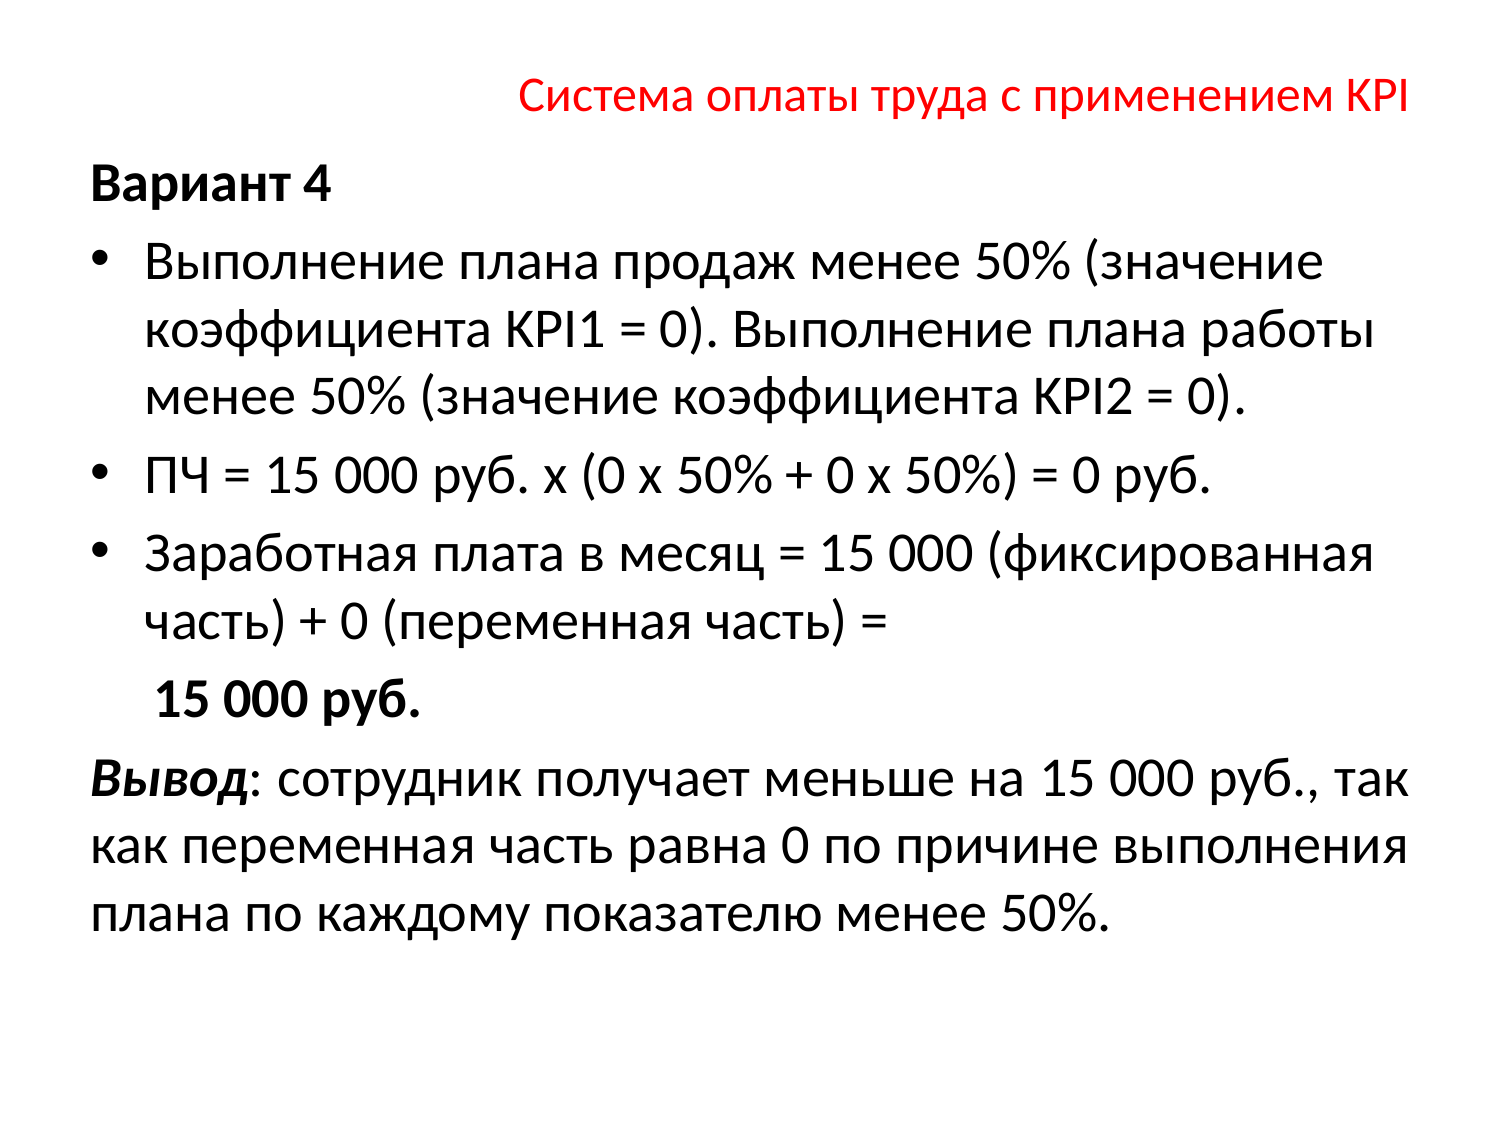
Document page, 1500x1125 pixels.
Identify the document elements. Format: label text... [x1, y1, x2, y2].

list Вариант 4 Выполнение плана продаж менее 50% (значение коэффициента KPI1 = 0). Выполнение плана работы менее 50% (значение коэффициента KPI2 = 0). ПЧ = 15 000 руб. х (0 х 50% + 0 х 50%) = 0 руб. Заработная плата в месяц = 15 000 (фиксированная часть) + 0 (переменная часть) = 15 000 руб. Вывод: сотрудник получает меньше на 15 000 руб., так как переменная часть равна 0 по причине выполнения плана по каждому показателю менее 50%. [75, 137, 1425, 1005]
title Система оплаты труда с применением KPI [75, 45, 1425, 137]
